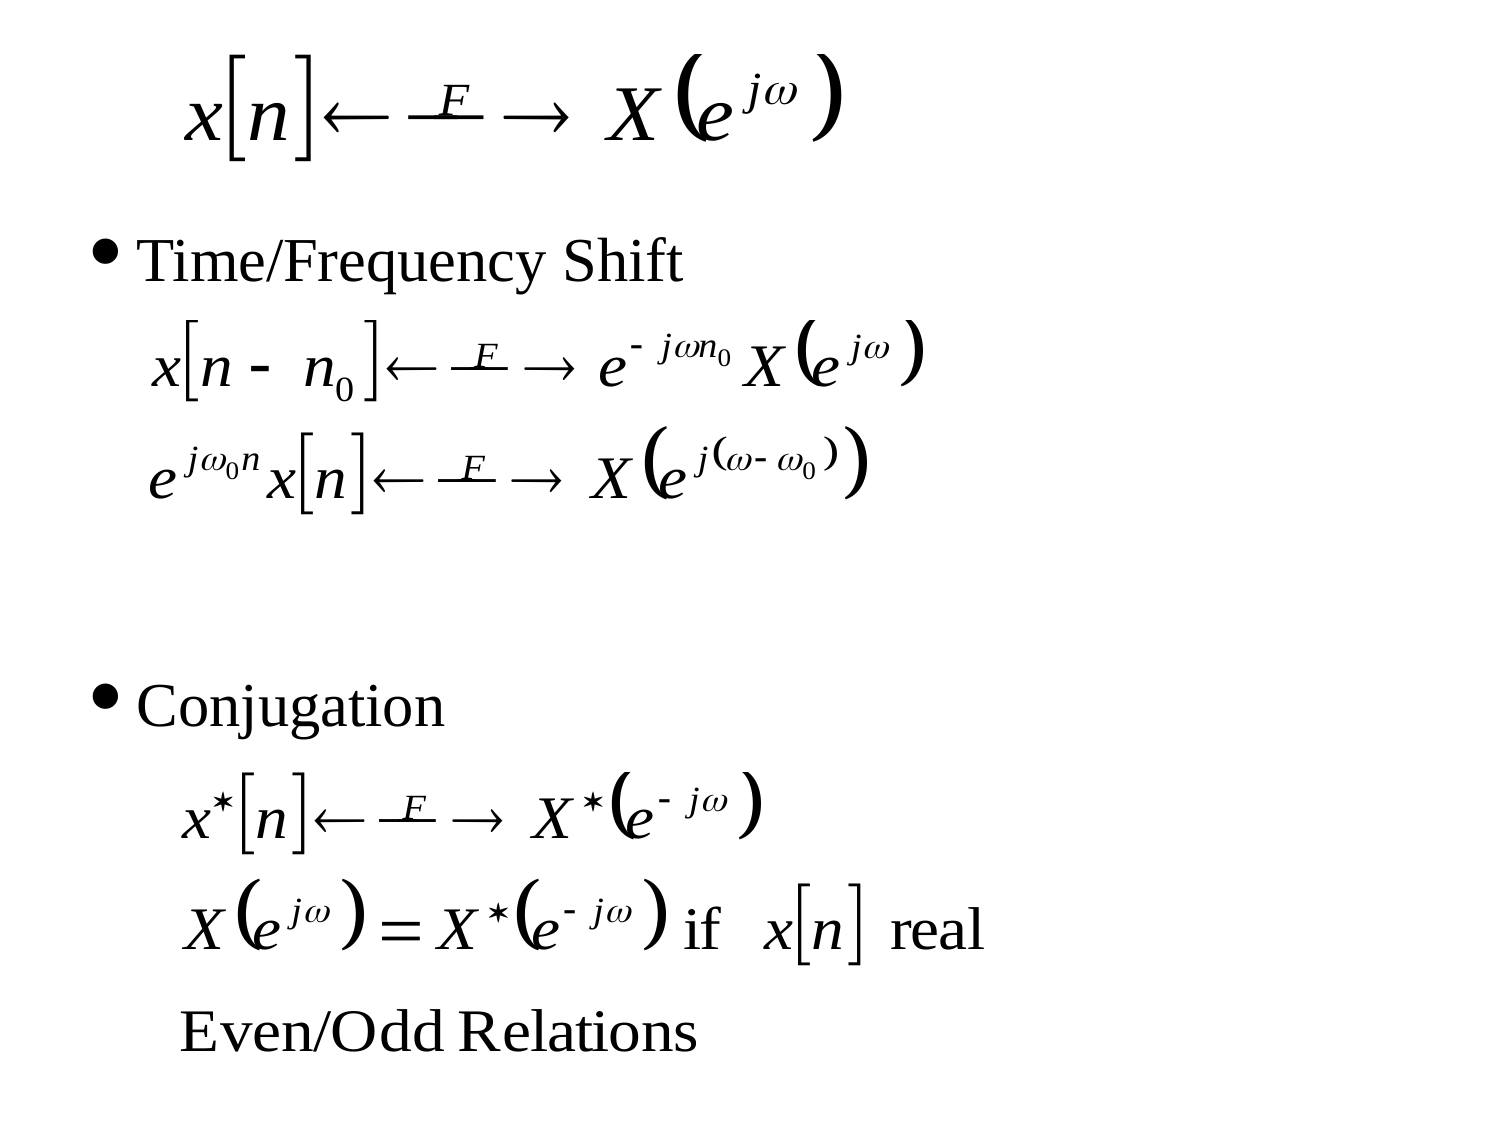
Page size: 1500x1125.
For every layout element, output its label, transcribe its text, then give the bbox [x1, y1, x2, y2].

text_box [168, 54, 844, 173]
text_box Time/Frequency Shift [0, 174, 1500, 302]
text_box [169, 772, 998, 1066]
text_box Conjugation [0, 619, 1500, 747]
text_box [139, 320, 925, 523]
